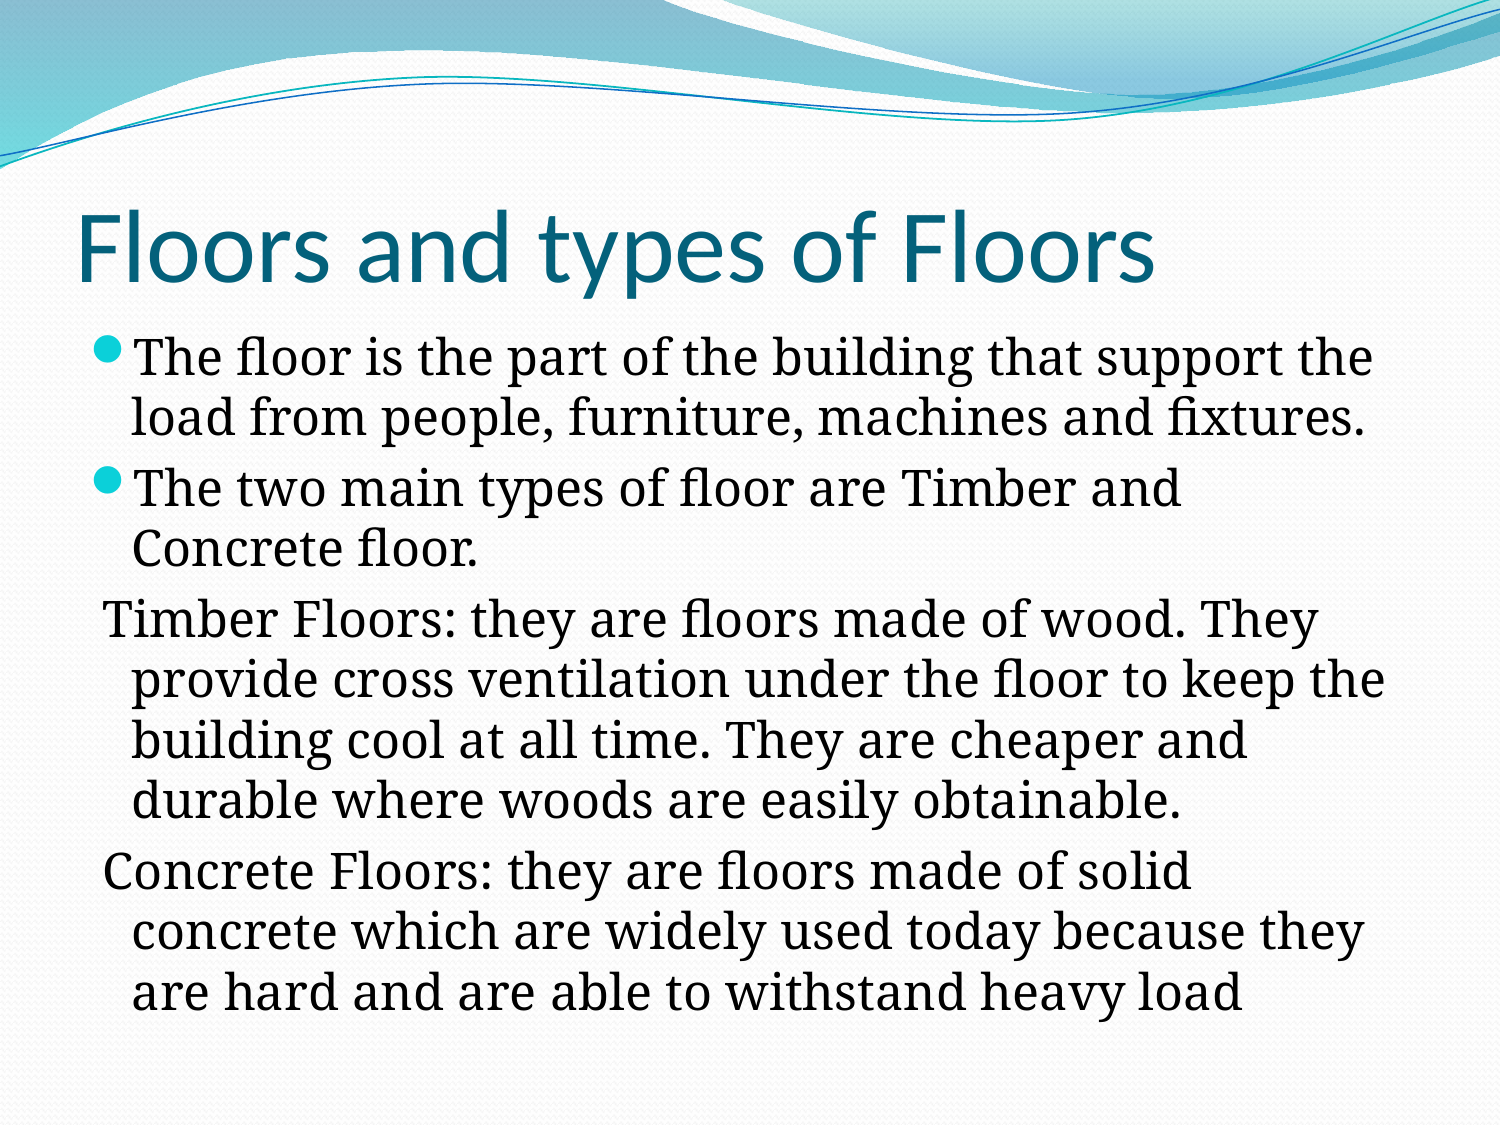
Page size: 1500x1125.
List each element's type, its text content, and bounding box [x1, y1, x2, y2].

title Floors and types of Floors [75, 115, 1425, 303]
list The floor is the part of the building that support the load from people, furniture, machines and fixtures. The two main types of floor are Timber and Concrete floor. Timber Floors: they are floors made of wood. They provide cross ventilation under the floor to keep the building cool at all time. They are cheaper and durable where woods are easily obtainable. Concrete Floors: they are floors made of solid concrete which are widely used today because they are hard and are able to withstand heavy load [75, 317, 1425, 1038]
